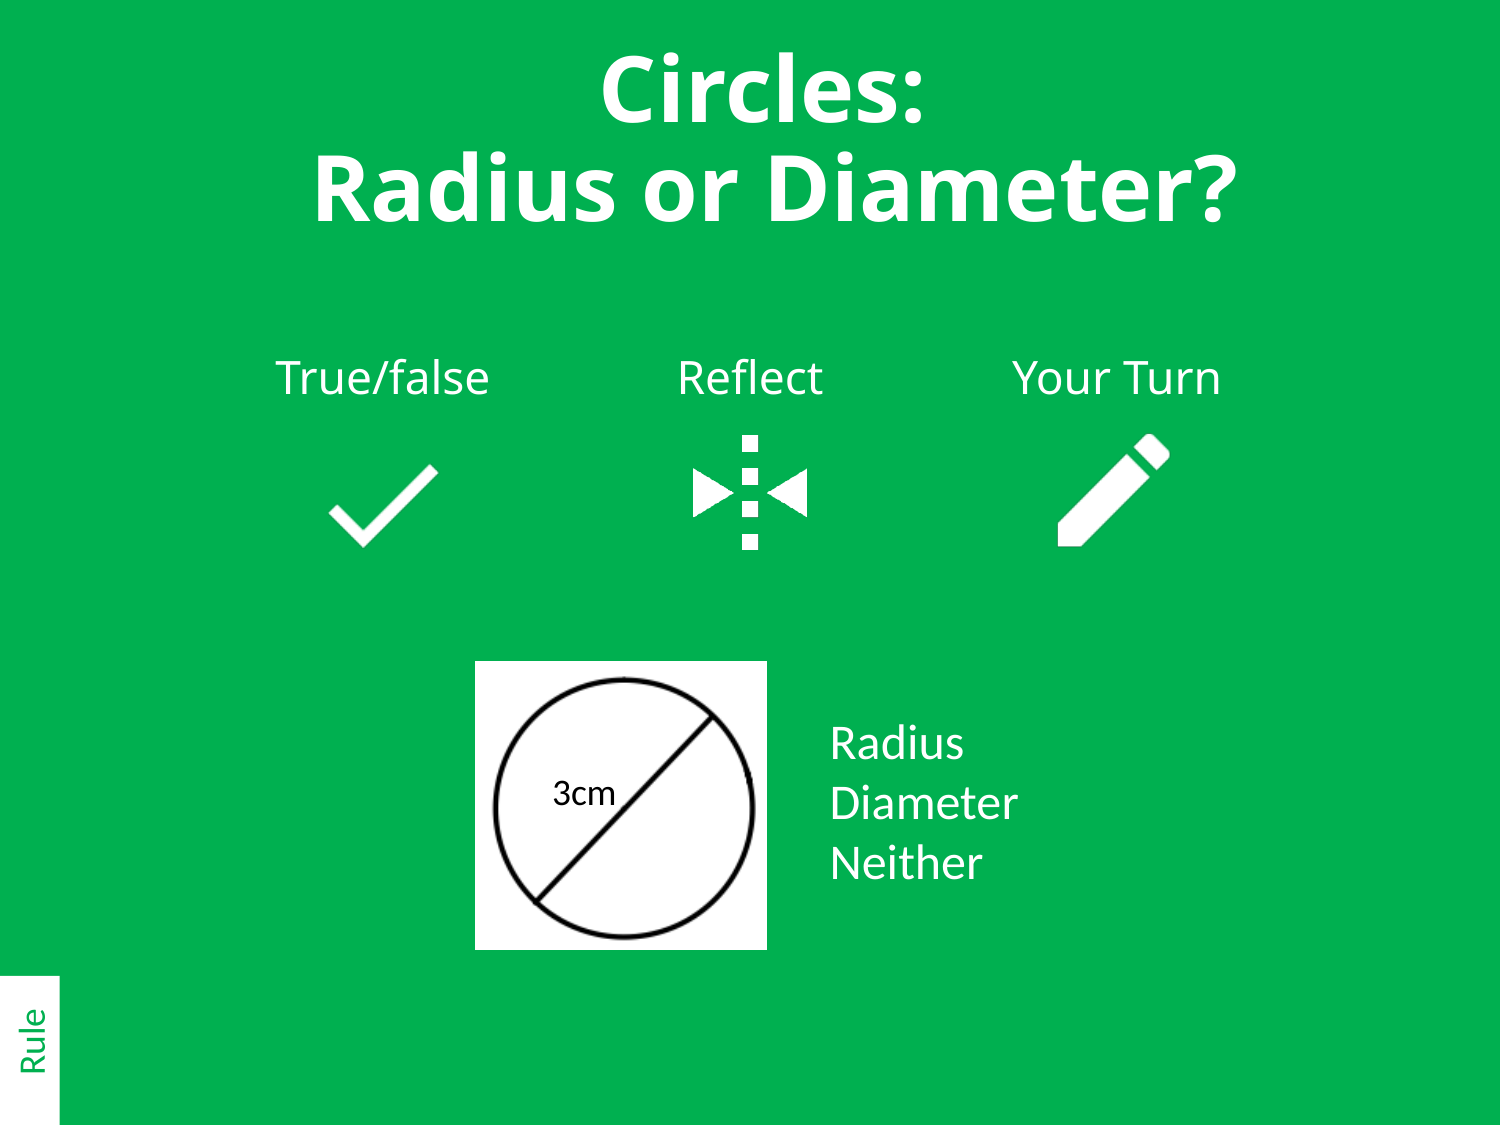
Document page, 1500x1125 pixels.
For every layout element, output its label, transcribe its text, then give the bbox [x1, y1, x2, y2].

text_box Radius Diameter Neither [814, 694, 1062, 928]
picture [693, 435, 807, 550]
text_box Rule [0, 975, 60, 1125]
title Circles: Radius or Diameter? [267, 21, 1282, 249]
picture [1038, 415, 1189, 566]
picture [475, 661, 767, 950]
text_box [213, 346, 1287, 412]
picture [307, 429, 458, 580]
